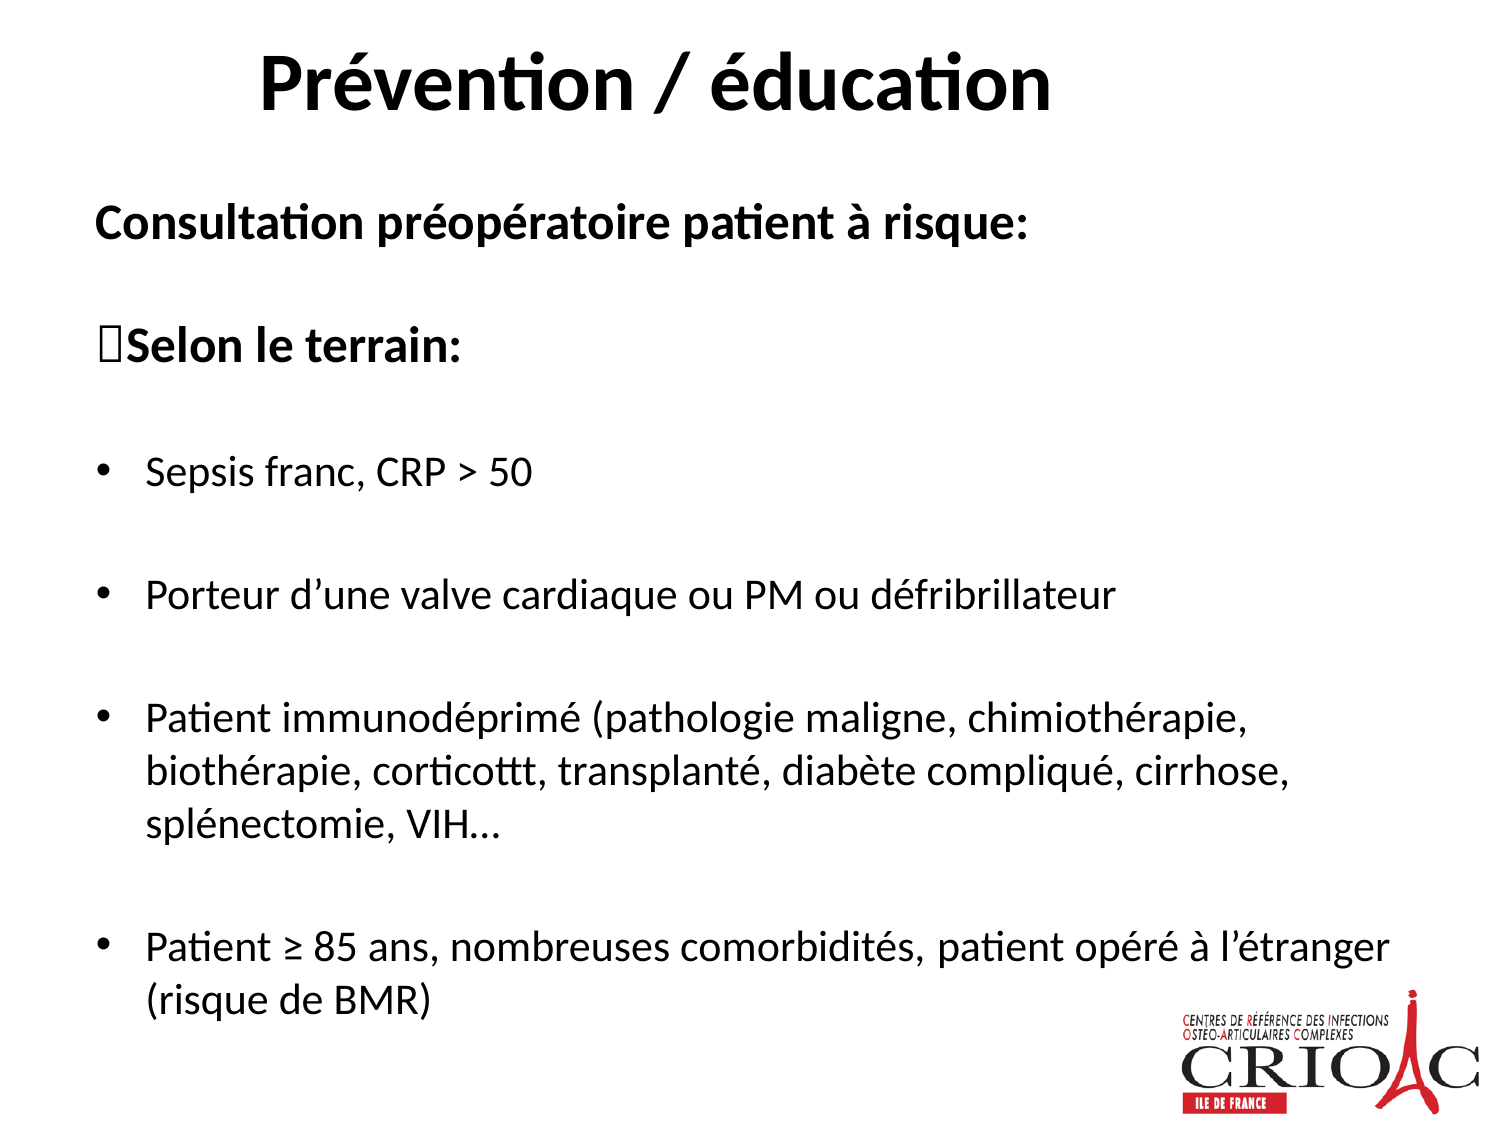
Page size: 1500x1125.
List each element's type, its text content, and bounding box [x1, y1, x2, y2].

picture [1169, 981, 1500, 1125]
list Consultation préopératoire patient à risque: Selon le terrain: Sepsis franc, CRP > 50 Porteur d’une valve cardiaque ou PM ou défribrillateur Patient immunodéprimé (pathologie maligne, chimiothérapie, biothérapie, corticottt, transplanté, diabète compliqué, cirrhose, splénectomie, VIH… Patient ≥ 85 ans, nombreuses comorbidités, patient opéré à l’étranger (risque de BMR) [80, 180, 1420, 1055]
title Prévention / éducation [0, 0, 1332, 179]
